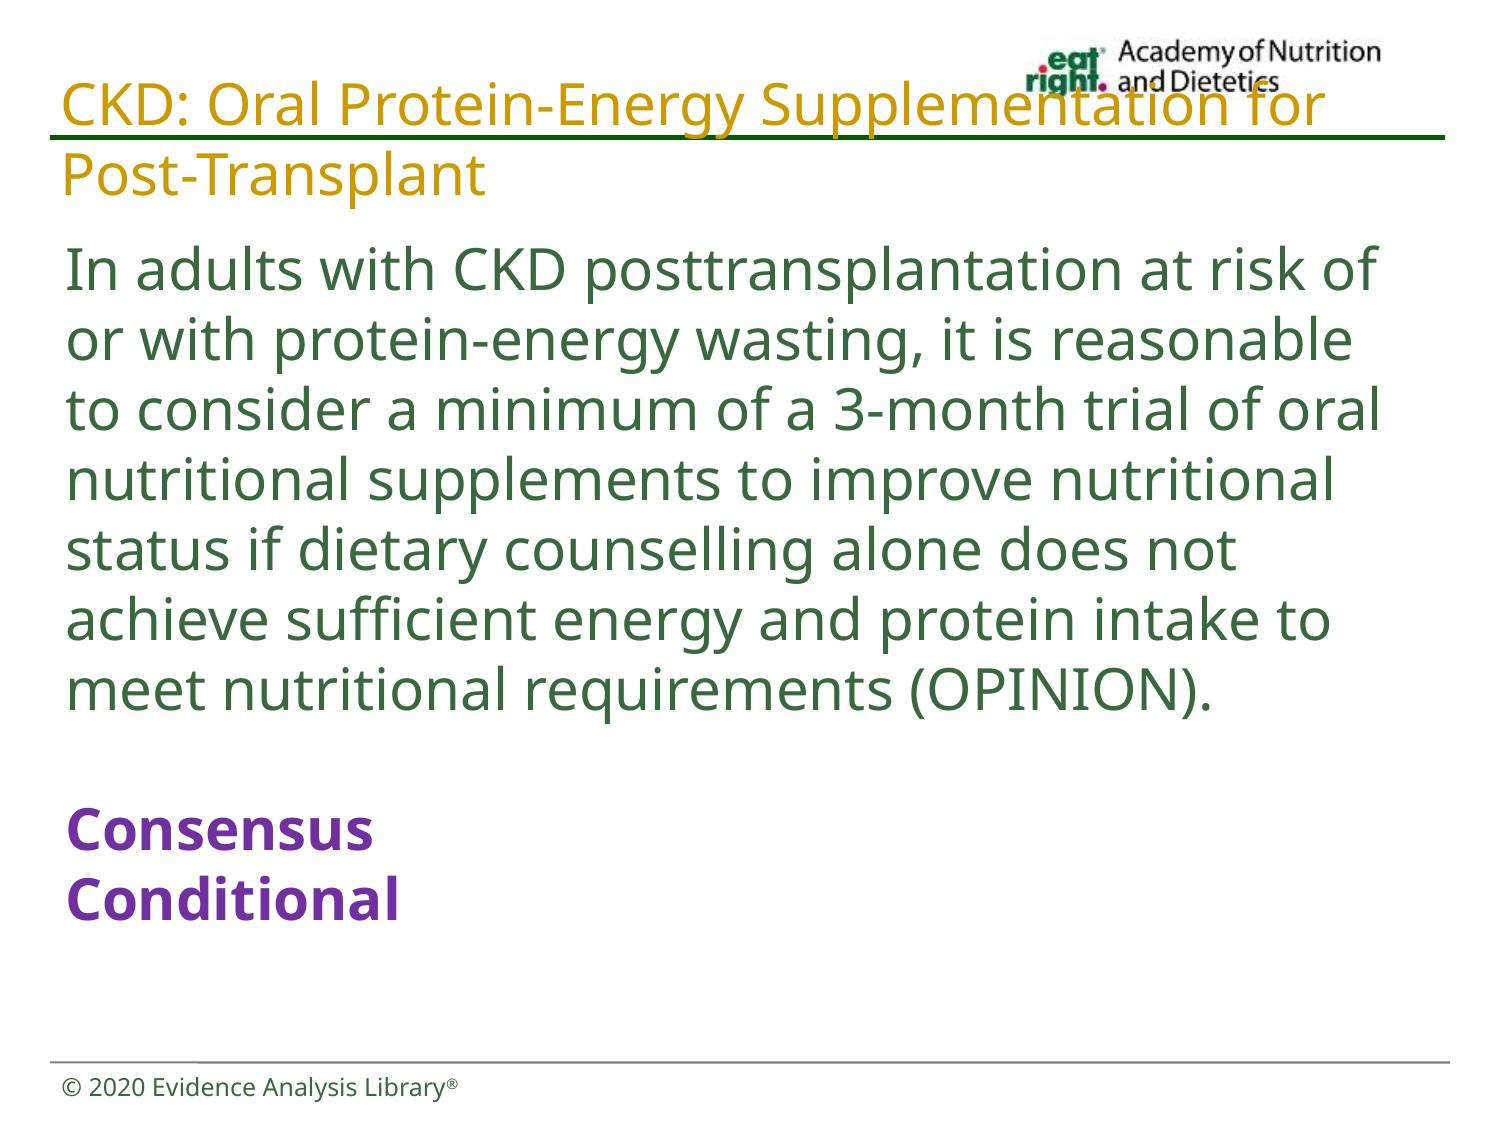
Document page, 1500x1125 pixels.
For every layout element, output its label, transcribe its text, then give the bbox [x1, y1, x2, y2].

text_box © 2020 Evidence Analysis Library® [46, 1064, 474, 1109]
picture [1025, 37, 1382, 91]
title CKD: Oral Protein-Energy Supplementation for Post-Transplant [45, 91, 1396, 184]
list In adults with CKD posttransplantation at risk of or with protein-energy wasting, it is reasonable to consider a minimum of a 3-month trial of oral nutritional supplements to improve nutritional status if dietary counselling alone does not achieve sufficient energy and protein intake to meet nutritional requirements (OPINION). Consensus Conditional [49, 224, 1401, 988]
